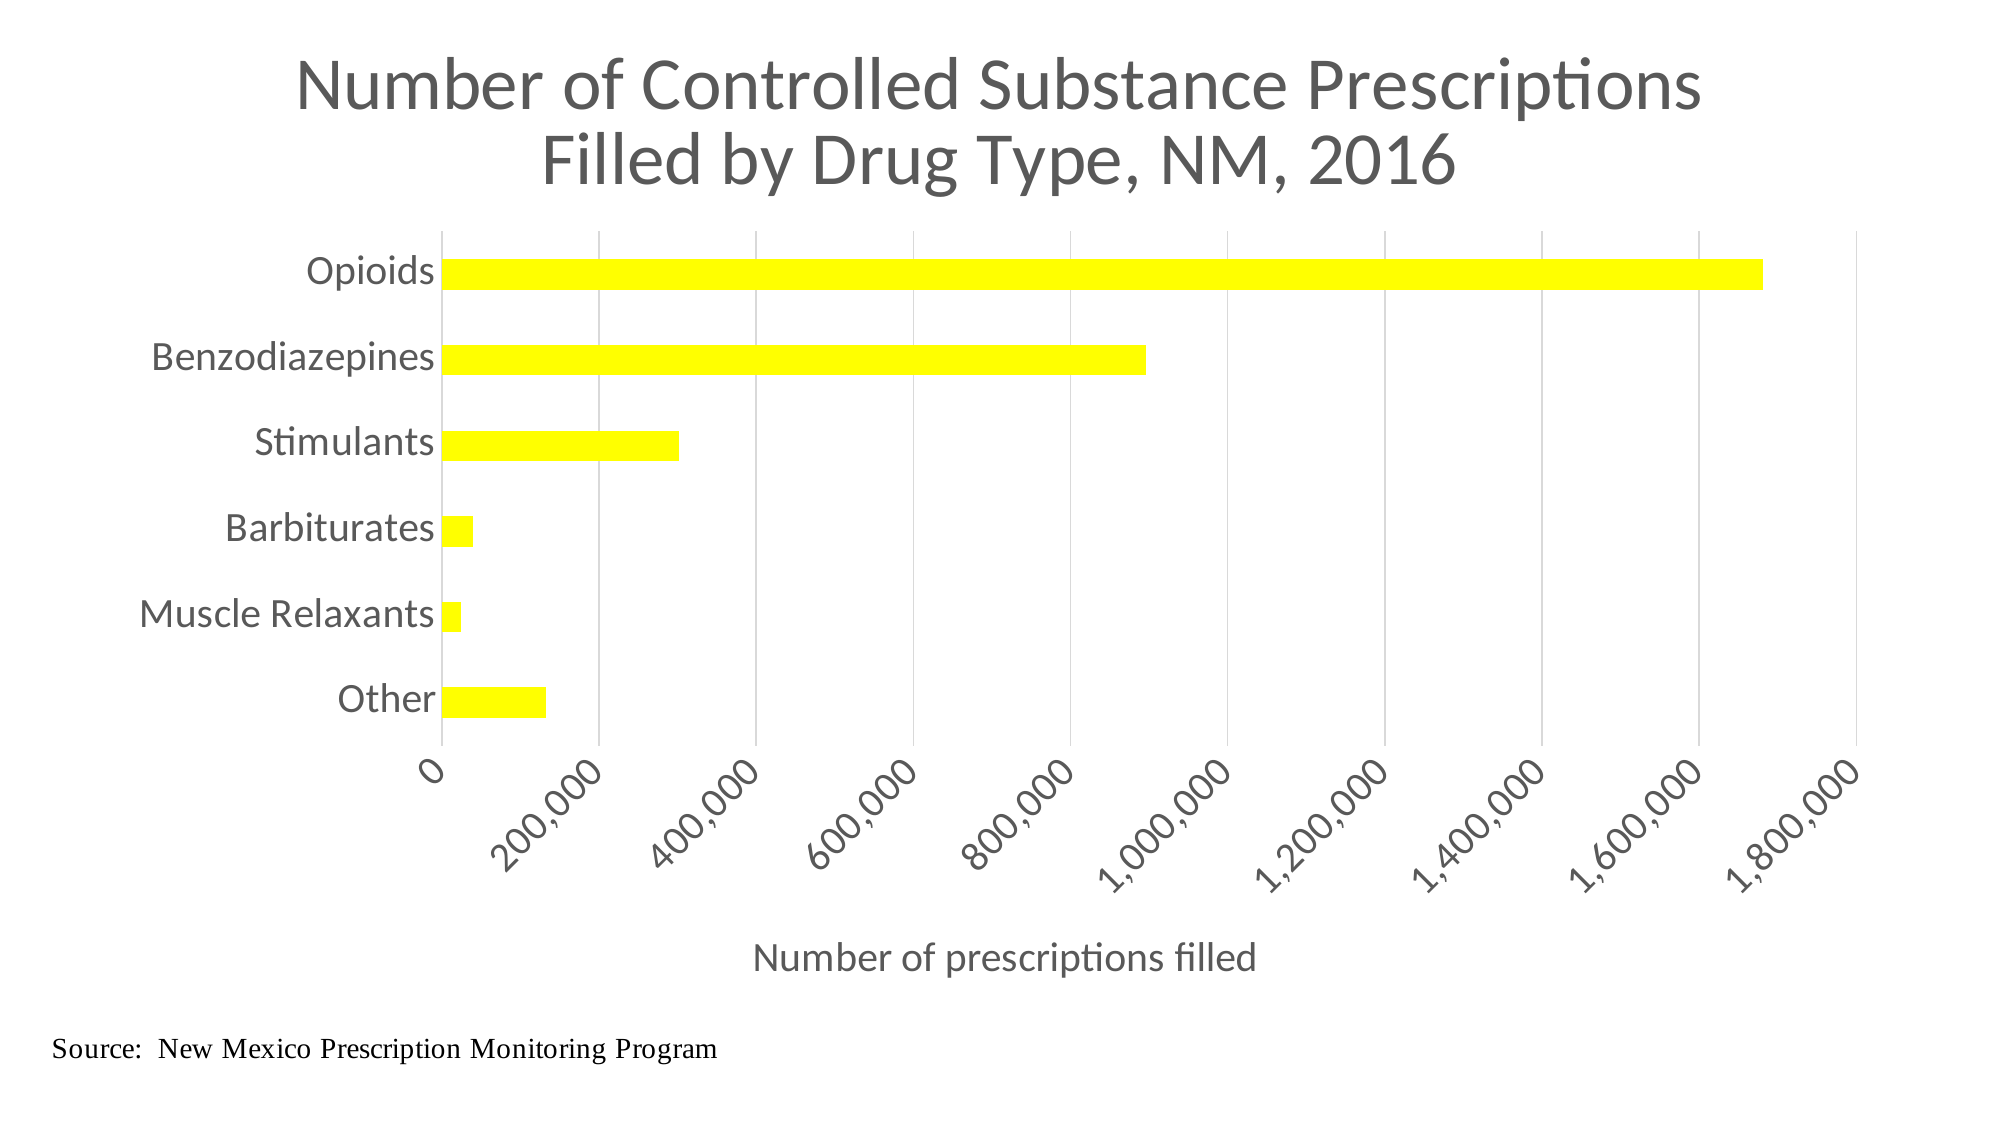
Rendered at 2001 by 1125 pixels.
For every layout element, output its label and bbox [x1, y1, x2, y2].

chart [0, 0, 2000, 1125]
